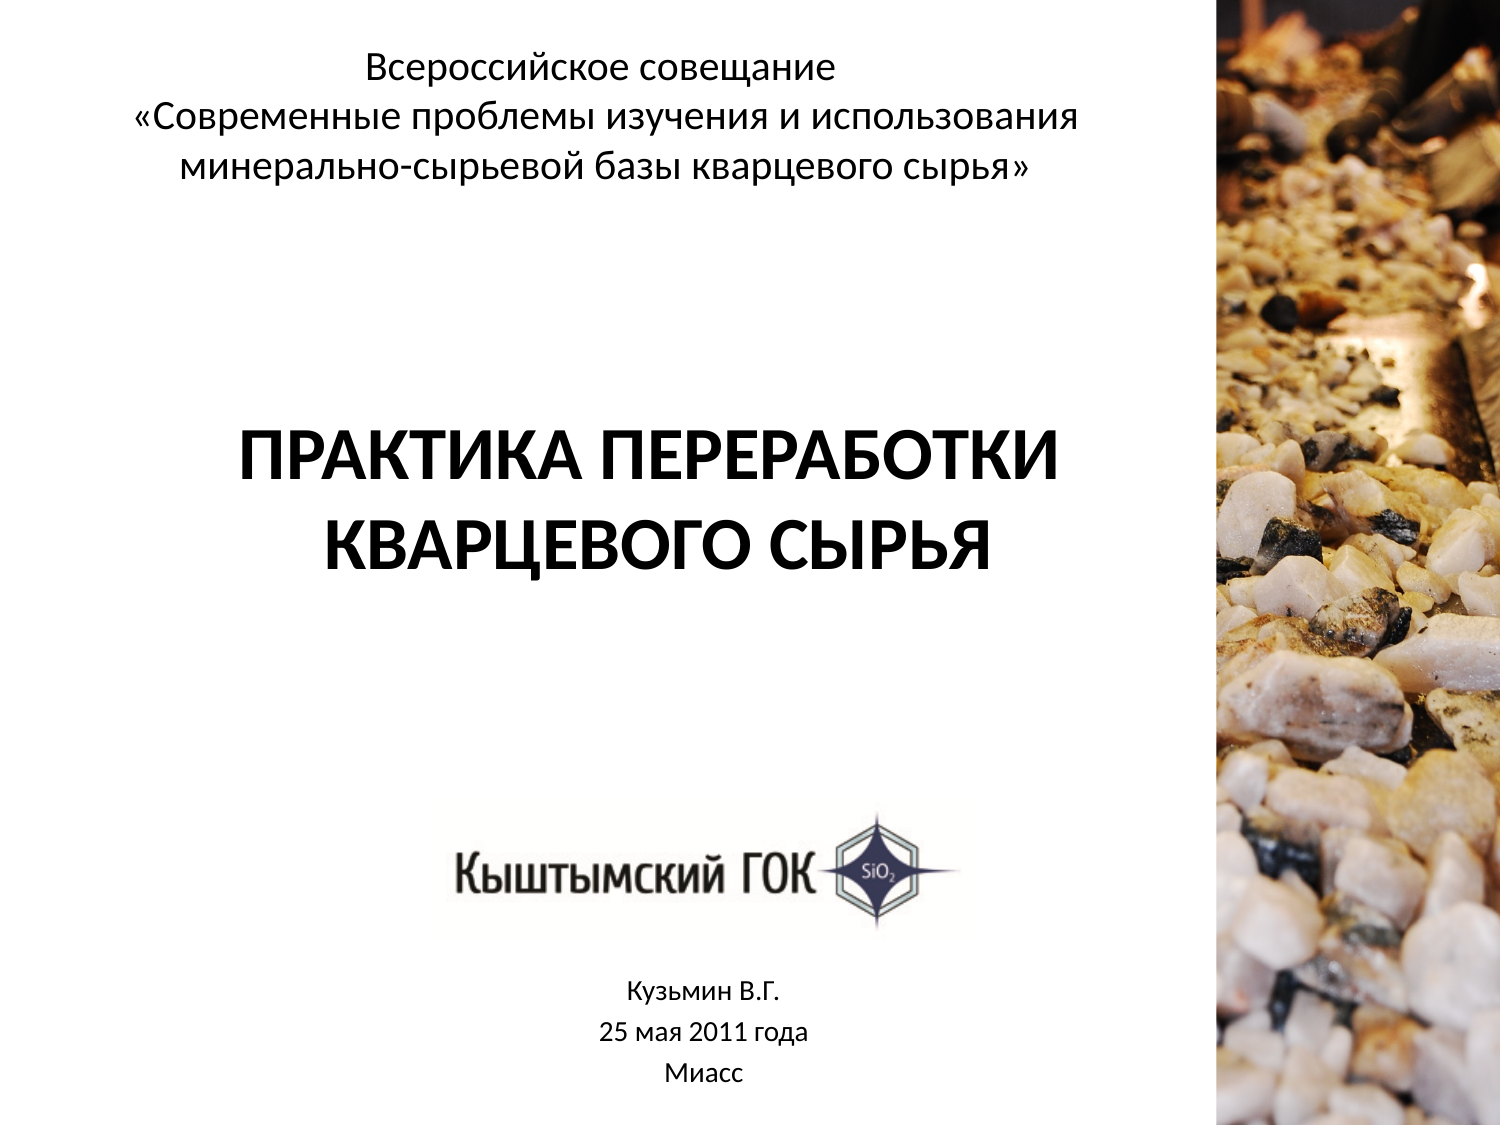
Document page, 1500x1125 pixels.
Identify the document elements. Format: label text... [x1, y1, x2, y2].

picture [430, 798, 976, 939]
text_box Кузьмин В.Г. 25 мая 2011 года Миасс [537, 964, 870, 1031]
text_box ПРАКТИКА ПЕРЕРАБОТКИ КВАРЦЕВОГО СЫРЬЯ [53, 397, 1211, 592]
text_box Всероссийское совещание «Современные проблемы изучения и использования минерально-сырьевой базы кварцевого сырья» [0, 30, 1211, 196]
picture [1216, 0, 1500, 1125]
